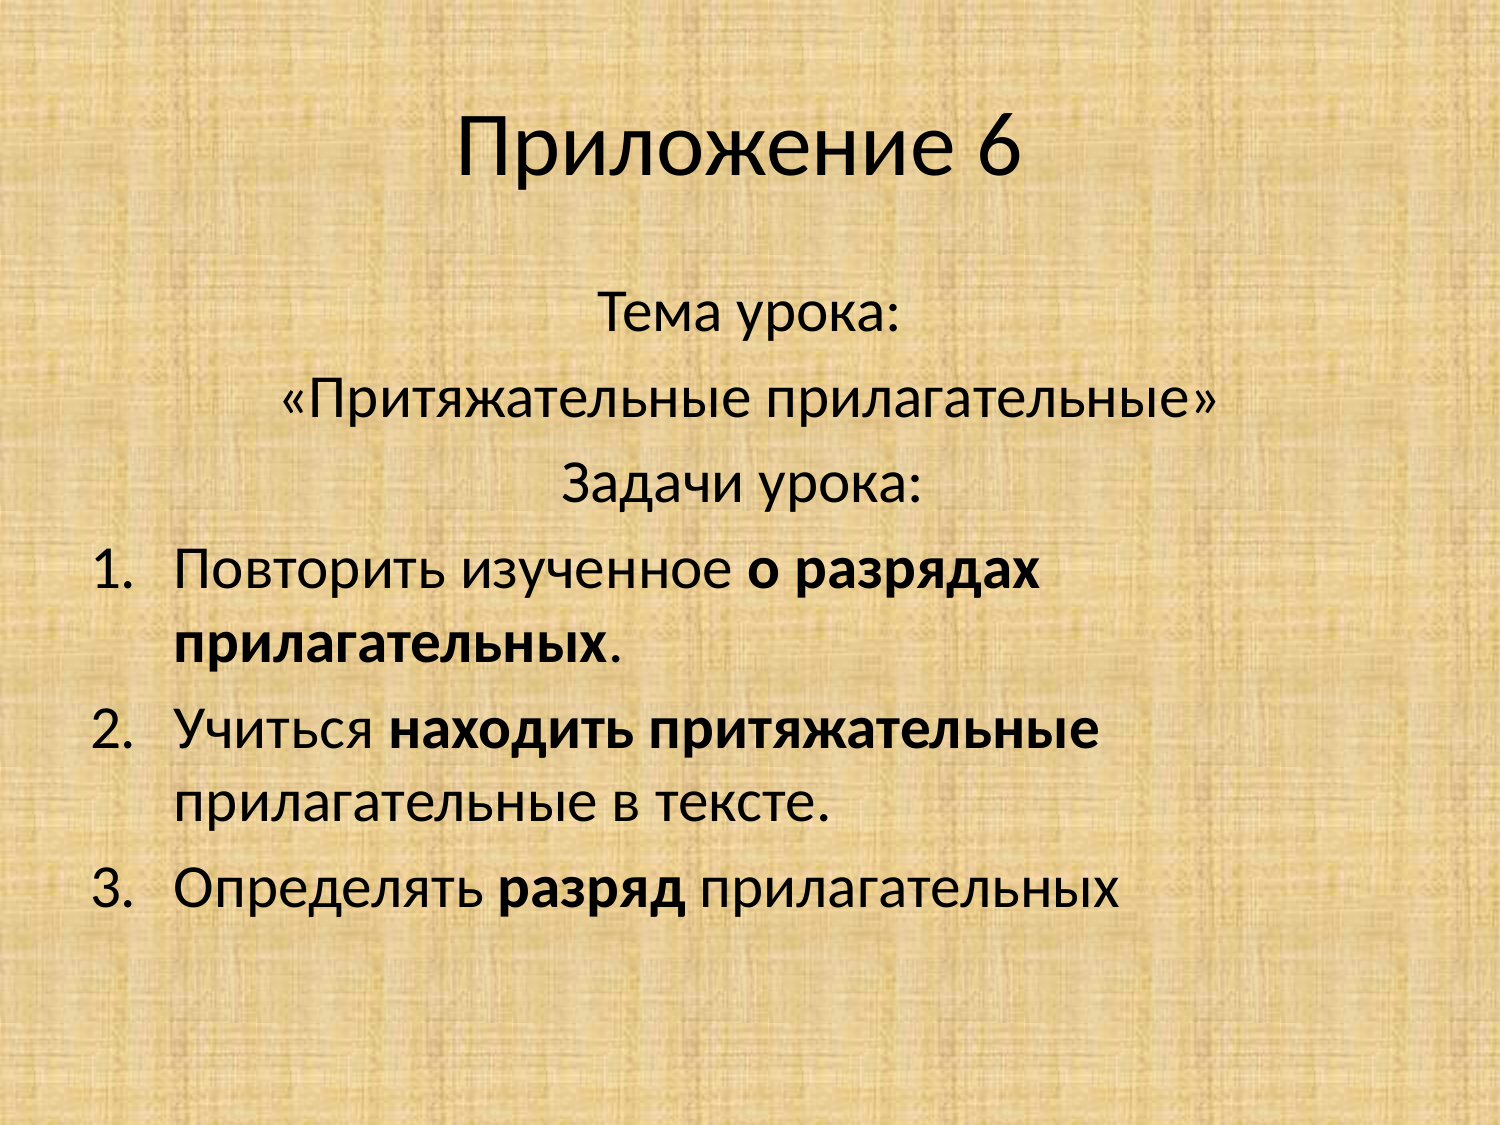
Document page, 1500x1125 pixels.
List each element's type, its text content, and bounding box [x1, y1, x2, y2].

picture [0, 0, 1500, 1125]
list Тема урока: «Притяжательные прилагательные» Задачи урока: Повторить изученное о разрядах прилагательных. Учиться находить притяжательные прилагательные в тексте. Определять разряд прилагательных [75, 262, 1425, 1005]
title Приложение 6 [75, 45, 1425, 233]
